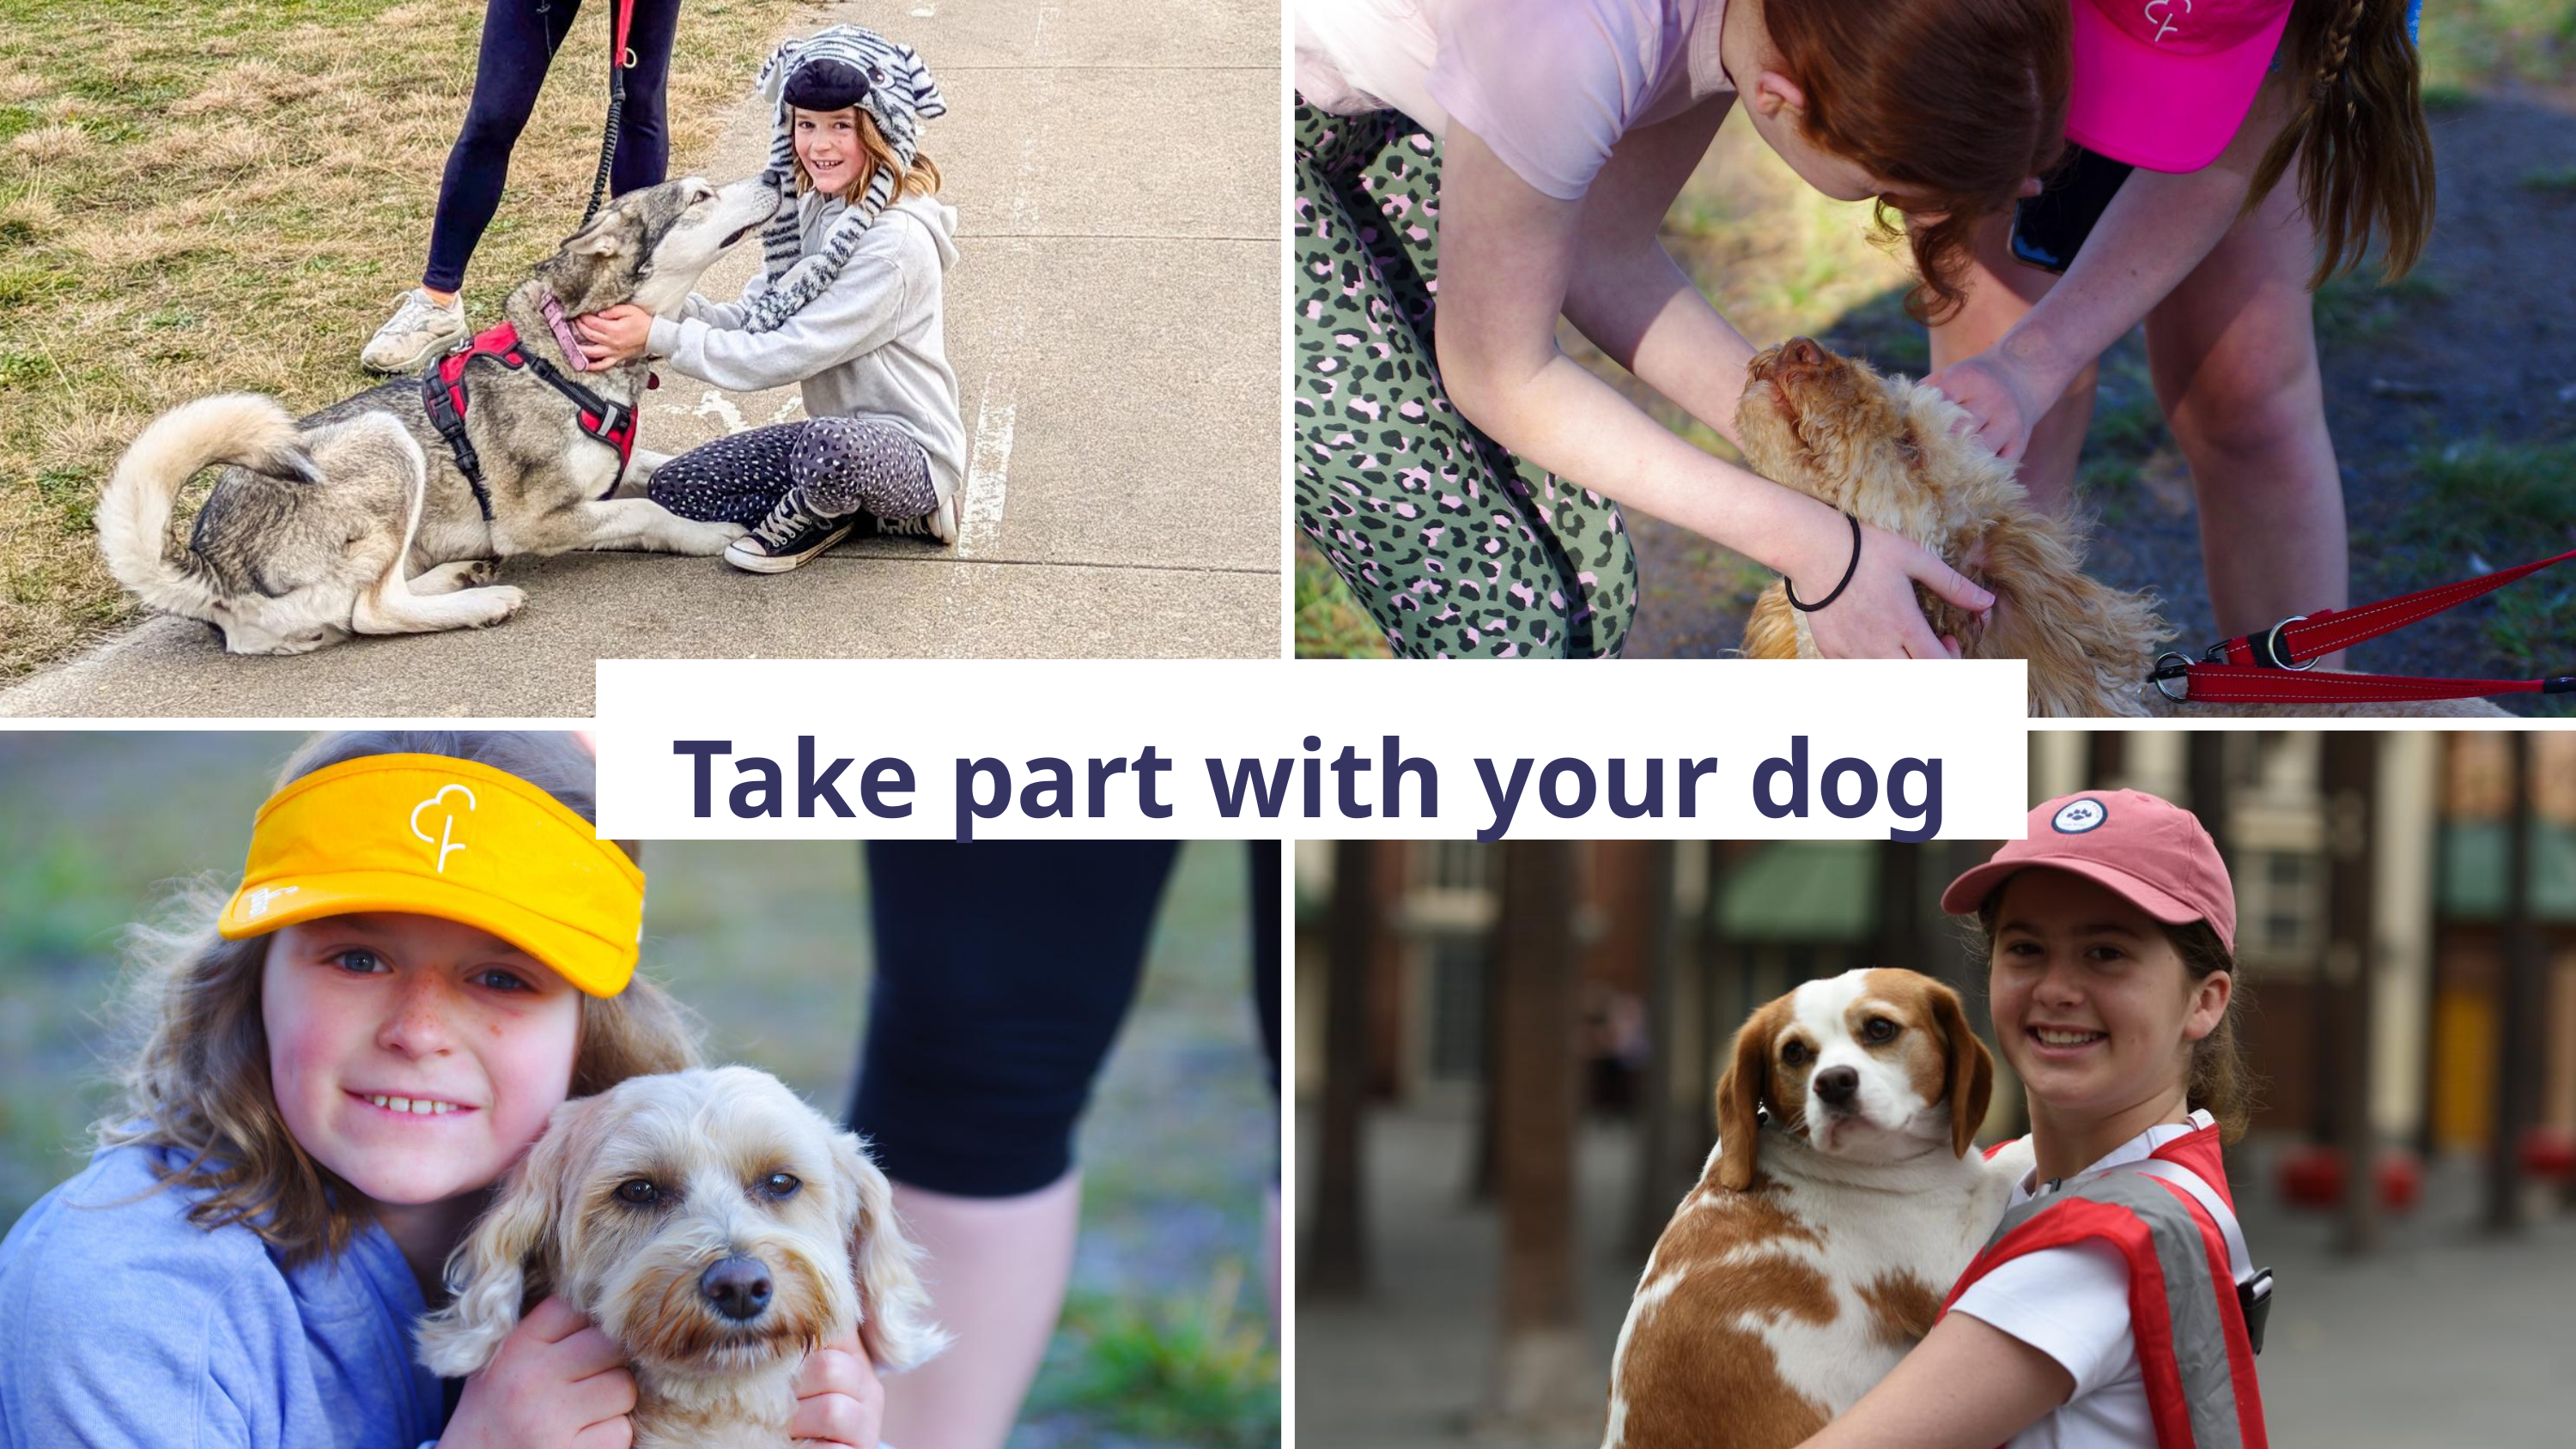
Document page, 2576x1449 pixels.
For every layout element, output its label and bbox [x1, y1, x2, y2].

text_box [0, 0, 2576, 1449]
